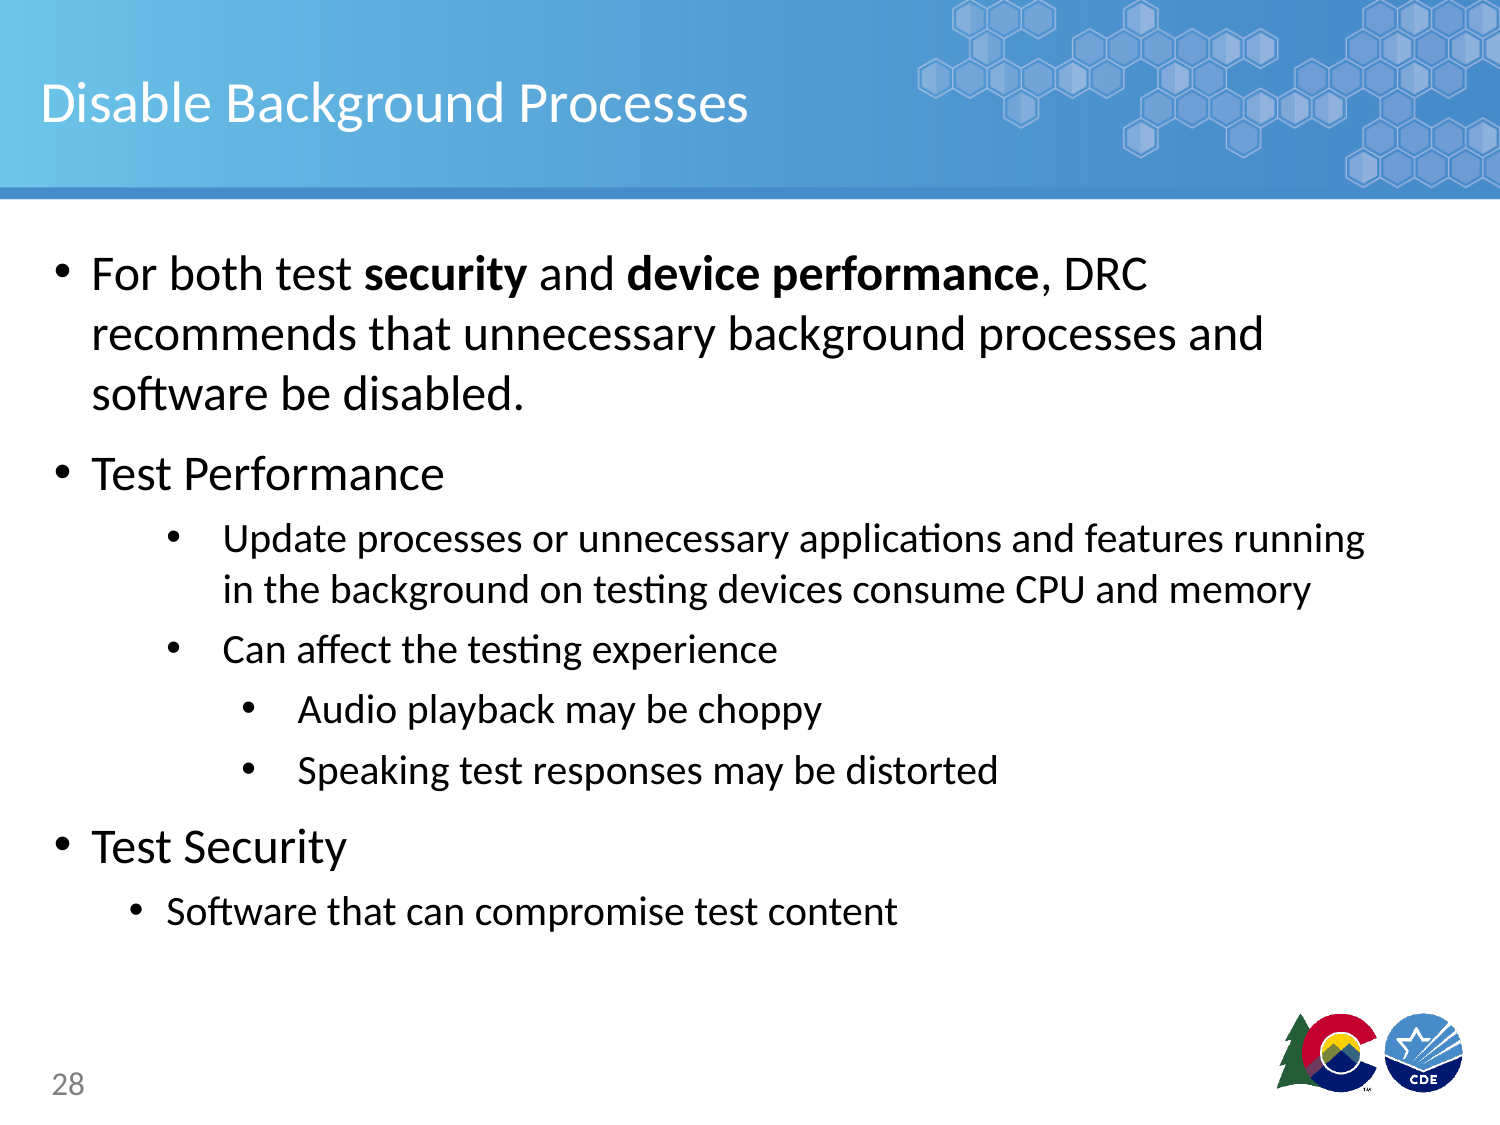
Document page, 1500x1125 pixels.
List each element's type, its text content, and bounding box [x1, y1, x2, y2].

title Disable Background Processes [40, 41, 1038, 166]
list For both test security and device performance, DRC recommends that unnecessary background processes and software be disabled. Test Performance Update processes or unnecessary applications and features running in the background on testing devices consume CPU and memory Can affect the testing experience Audio playback may be choppy Speaking test responses may be distorted Test Security Software that can compromise test content [53, 239, 1397, 1002]
slide_number 28 [36, 1054, 375, 1115]
picture [0, 0, 1500, 200]
picture [1275, 1012, 1463, 1093]
